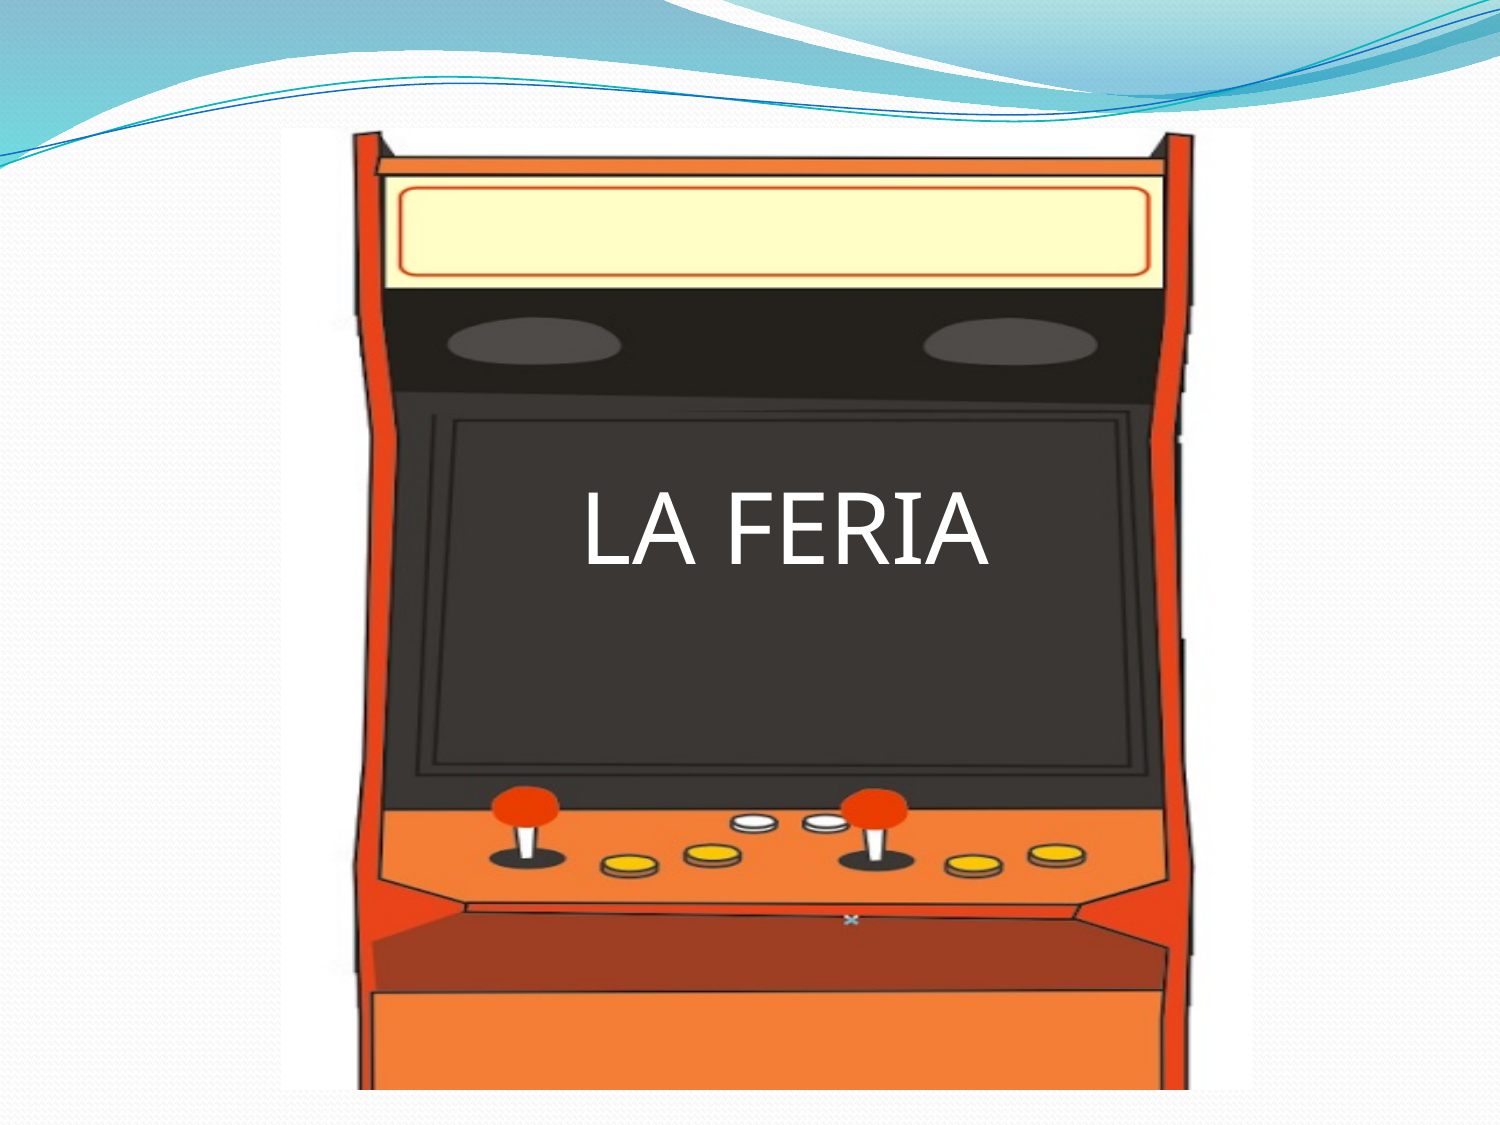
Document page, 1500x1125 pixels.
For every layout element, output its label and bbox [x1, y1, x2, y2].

list [280, 128, 1255, 1091]
